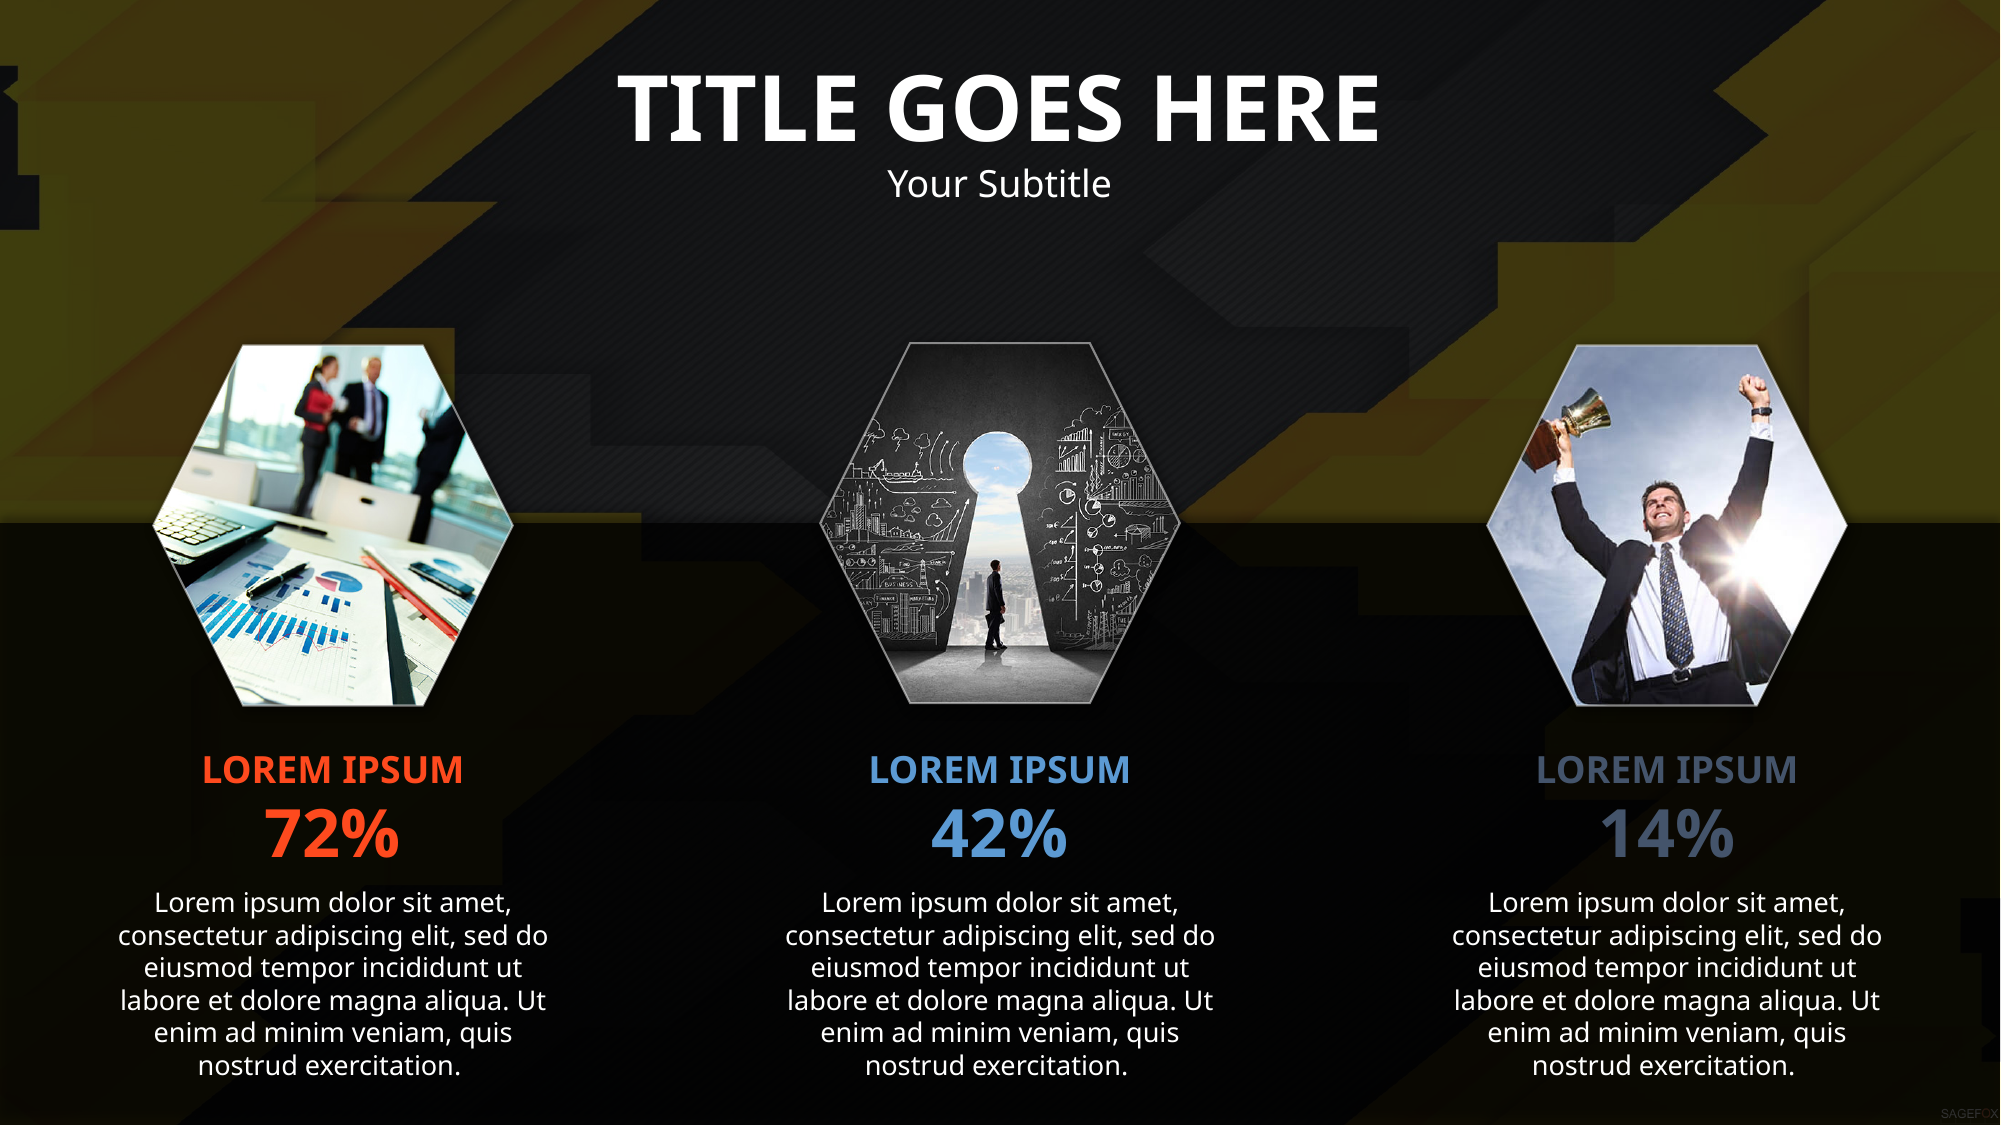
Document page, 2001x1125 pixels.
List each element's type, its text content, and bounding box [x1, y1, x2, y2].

text_box LOREM IPSUM 14% Lorem ipsum dolor sit amet, consectetur adipiscing elit, sed do eiusmod tempor incididunt ut labore et dolore magna aliqua. Ut enim ad minim veniam, quis nostrud exercitation. [1429, 738, 1905, 1089]
text_box TITLE GOES HERE Your Subtitle [548, 42, 1452, 212]
text_box LOREM IPSUM 42% Lorem ipsum dolor sit amet, consectetur adipiscing elit, sed do eiusmod tempor incididunt ut labore et dolore magna aliqua. Ut enim ad minim veniam, quis nostrud exercitation. [762, 738, 1238, 1089]
text_box [152, 344, 514, 707]
text_box LOREM IPSUM 72% Lorem ipsum dolor sit amet, consectetur adipiscing elit, sed do eiusmod tempor incididunt ut labore et dolore magna aliqua. Ut enim ad minim veniam, quis nostrud exercitation. [95, 738, 571, 1089]
text_box [819, 342, 1181, 705]
text_box [1486, 344, 1848, 707]
text_box [0, 522, 2000, 1125]
